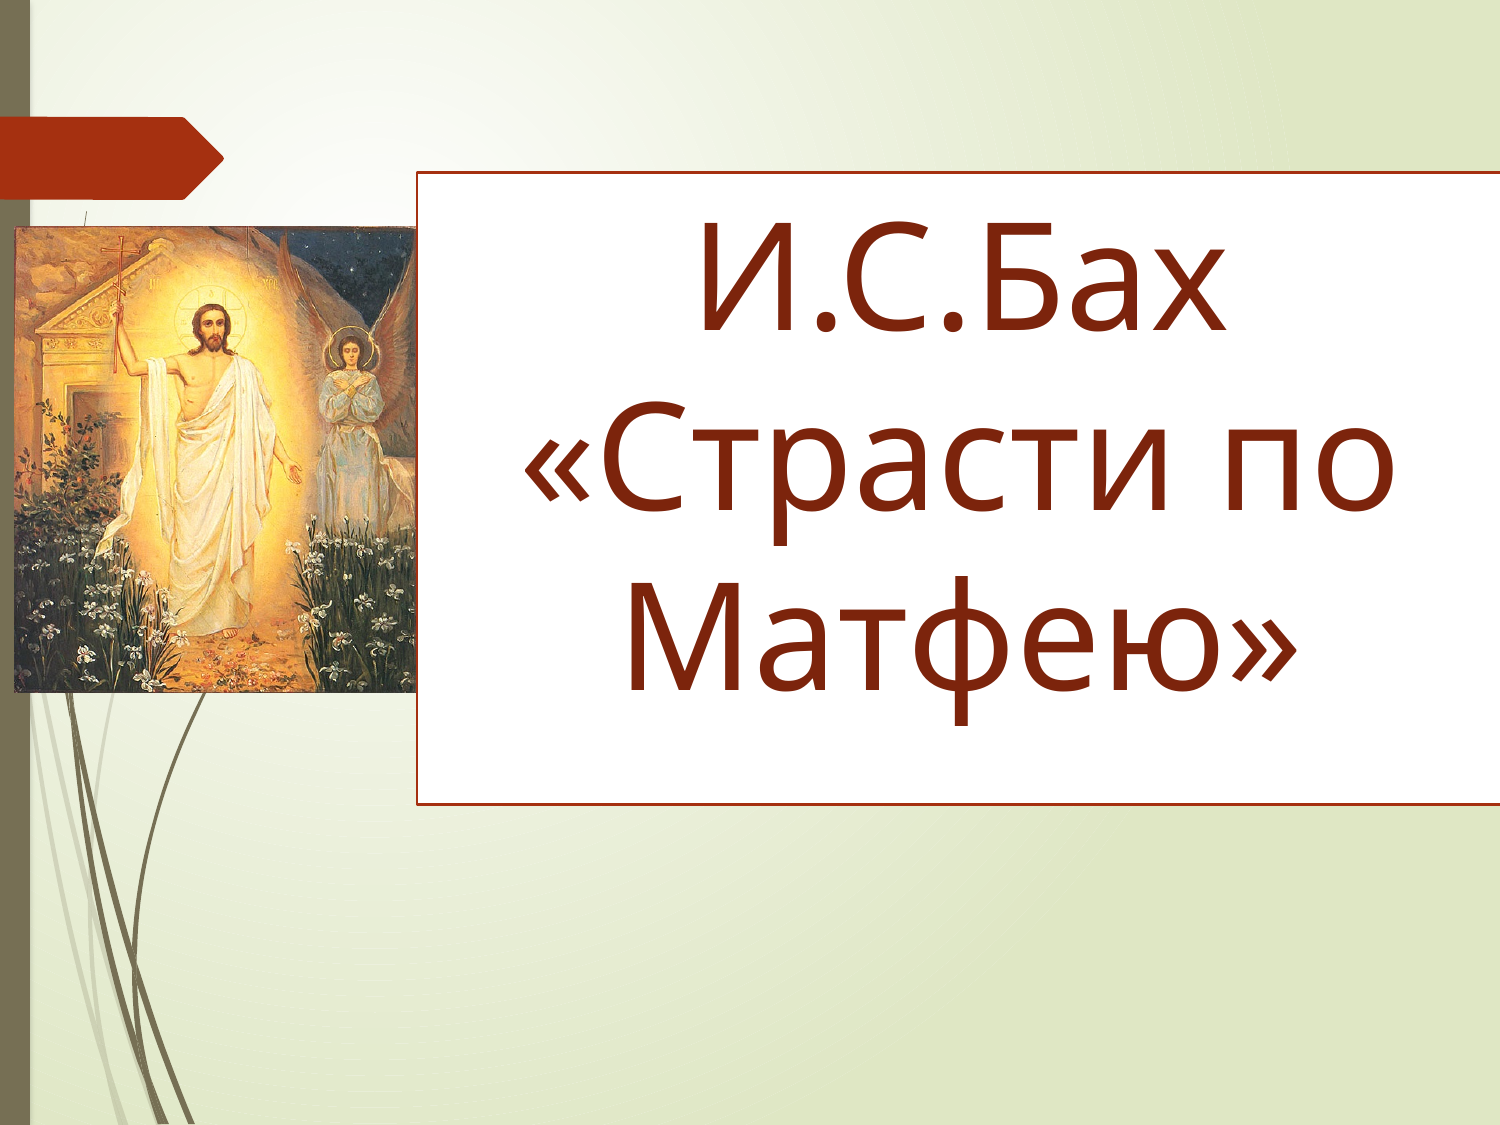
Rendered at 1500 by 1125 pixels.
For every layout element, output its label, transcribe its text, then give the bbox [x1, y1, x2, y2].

picture [14, 225, 418, 693]
list И.С.Бах «Страсти по Матфею» [416, 171, 1500, 806]
